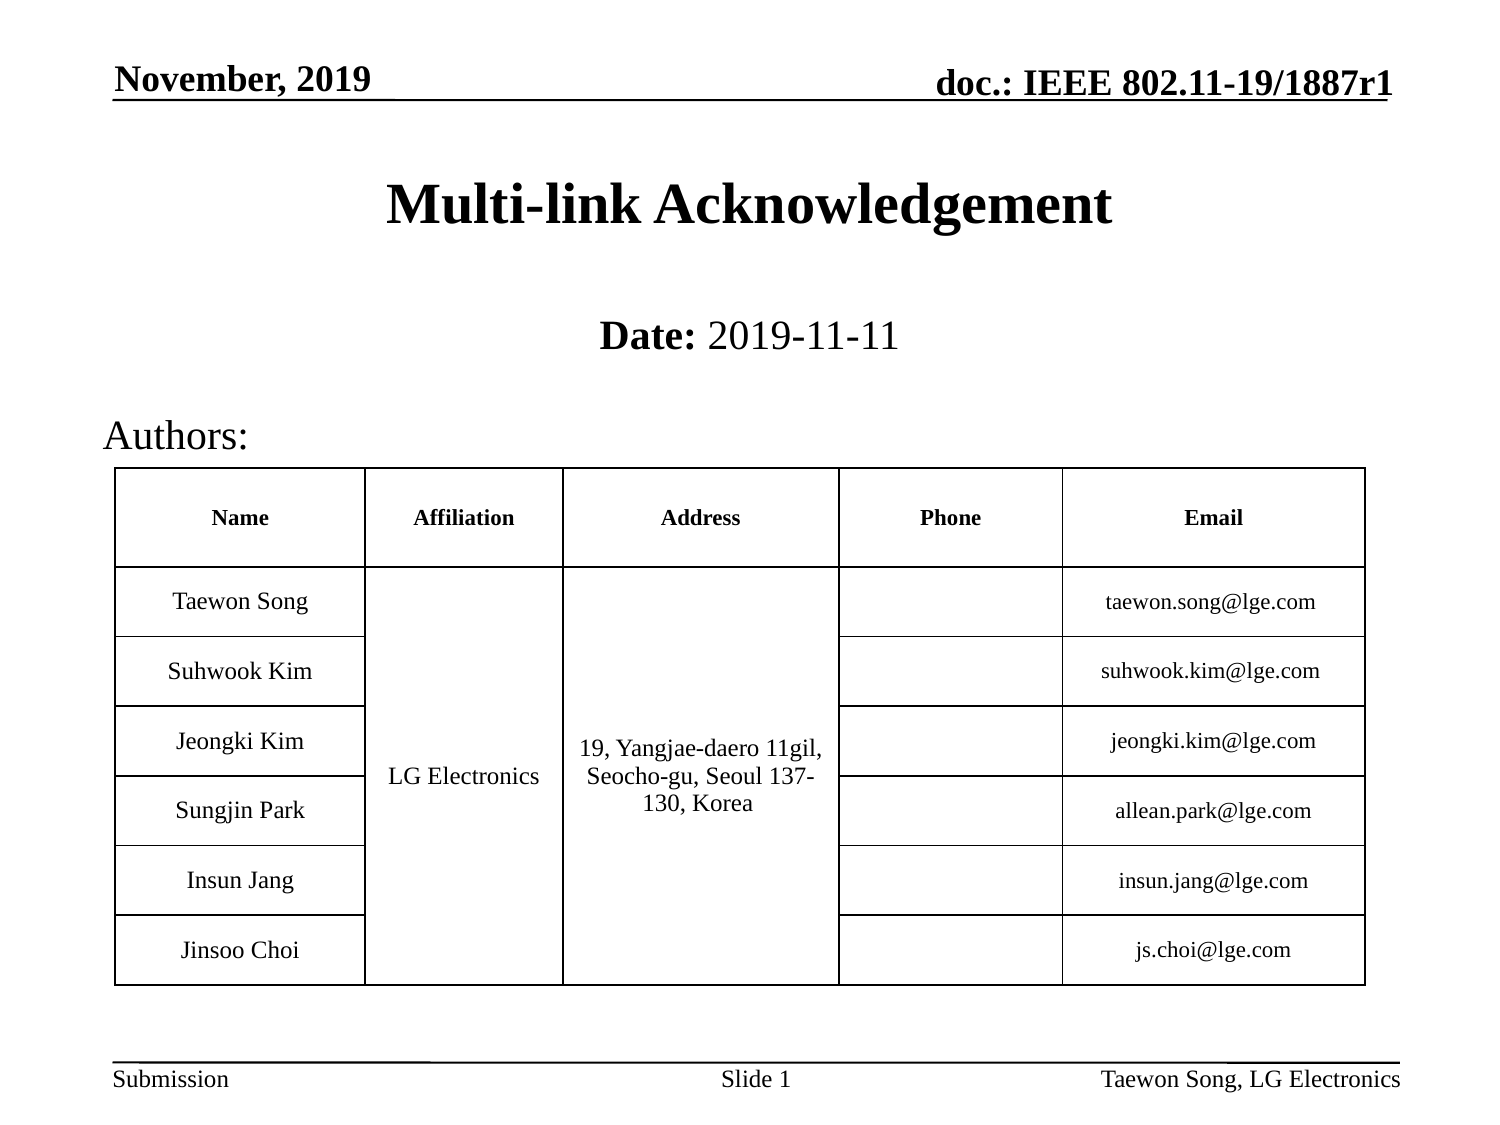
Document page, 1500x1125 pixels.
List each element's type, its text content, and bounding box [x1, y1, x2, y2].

table_cell Suhwook Kim [116, 637, 364, 705]
table_cell [840, 916, 1062, 984]
table_cell js.choi@lge.com [1063, 916, 1364, 984]
table_header Phone [840, 469, 1062, 566]
table_cell Jinsoo Choi [116, 916, 364, 984]
table_cell insun.jang@lge.com [1063, 846, 1364, 914]
table_header Name [116, 469, 364, 566]
table_cell [840, 707, 1062, 775]
table_cell suhwook.kim@lge.com [1063, 637, 1364, 705]
table_cell Jeongki Kim [116, 707, 364, 775]
table_cell jeongki.kim@lge.com [1063, 707, 1364, 775]
table_cell [840, 637, 1062, 705]
text_box Authors: [87, 400, 325, 463]
table_cell 19, Yangjae-daero 11gil, Seocho-gu, Seoul 137-130, Korea [564, 568, 838, 984]
table_cell allean.park@lge.com [1063, 777, 1364, 845]
table_cell [840, 777, 1062, 845]
title Multi-link Acknowledgement [88, 112, 1412, 288]
footer Taewon Song, LG Electronics [878, 1061, 1402, 1093]
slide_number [114, 54, 423, 100]
table_cell Sungjin Park [116, 777, 364, 845]
table_cell taewon.song@lge.com [1063, 568, 1364, 636]
table_header Affiliation [366, 469, 562, 566]
table_cell LG Electronics [366, 568, 562, 984]
table_cell Taewon Song [116, 568, 364, 636]
table_header Email [1063, 469, 1364, 566]
table_cell [840, 846, 1062, 914]
table_header Address [564, 469, 838, 566]
table_cell Insun Jang [116, 846, 364, 914]
table_cell [840, 568, 1062, 636]
slide_number Slide 1 [712, 1061, 800, 1123]
text_box Date: 2019-11-11 [112, 300, 1388, 366]
